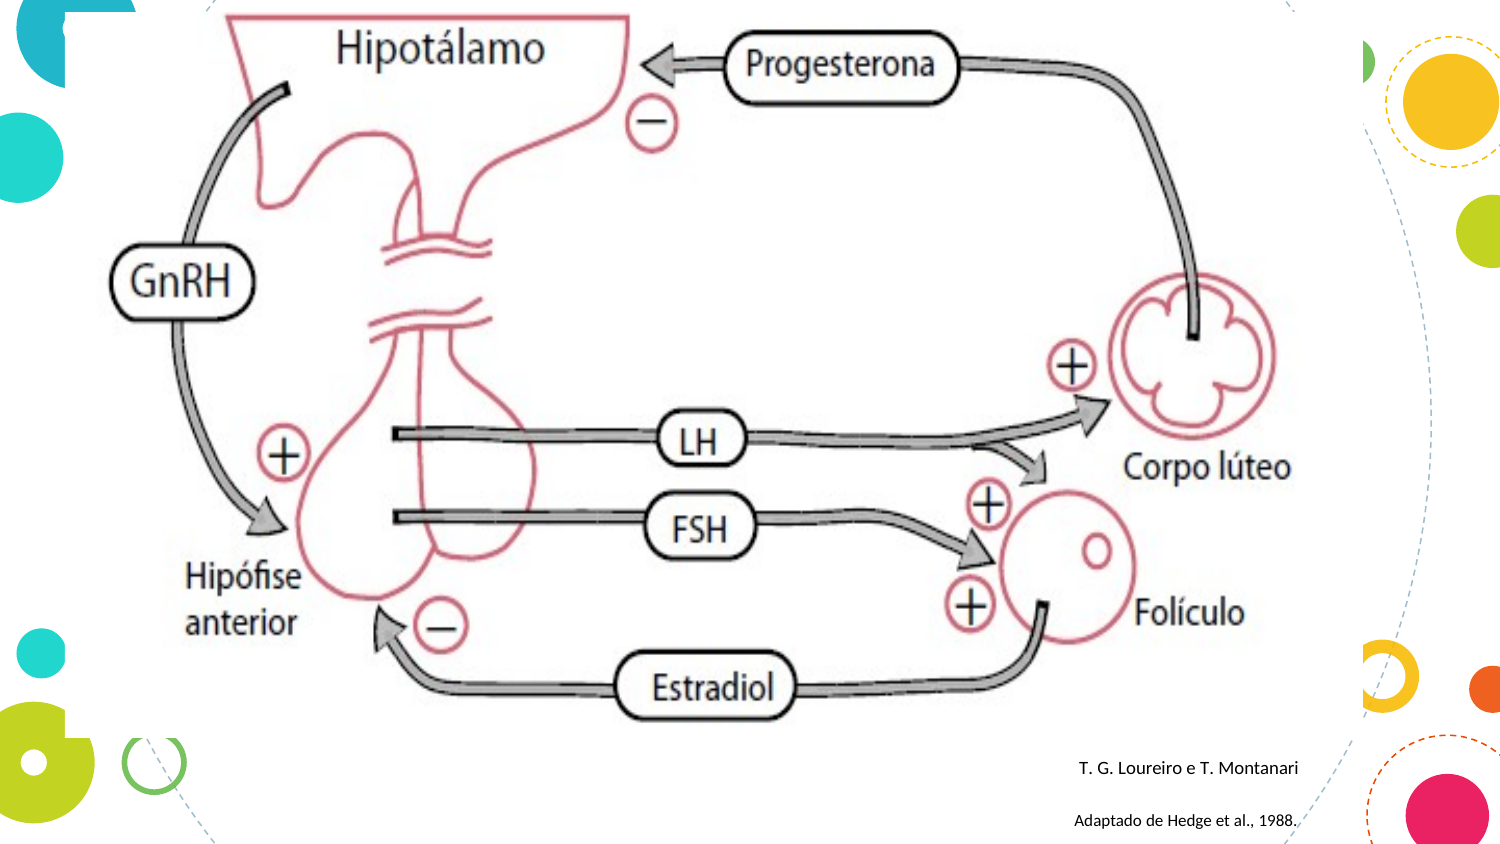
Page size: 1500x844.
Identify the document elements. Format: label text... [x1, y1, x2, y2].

text_box T. G. Loureiro e T. Montanari Adaptado de Hedge et al., 1988. [1072, 754, 1301, 831]
picture [64, 12, 1364, 738]
